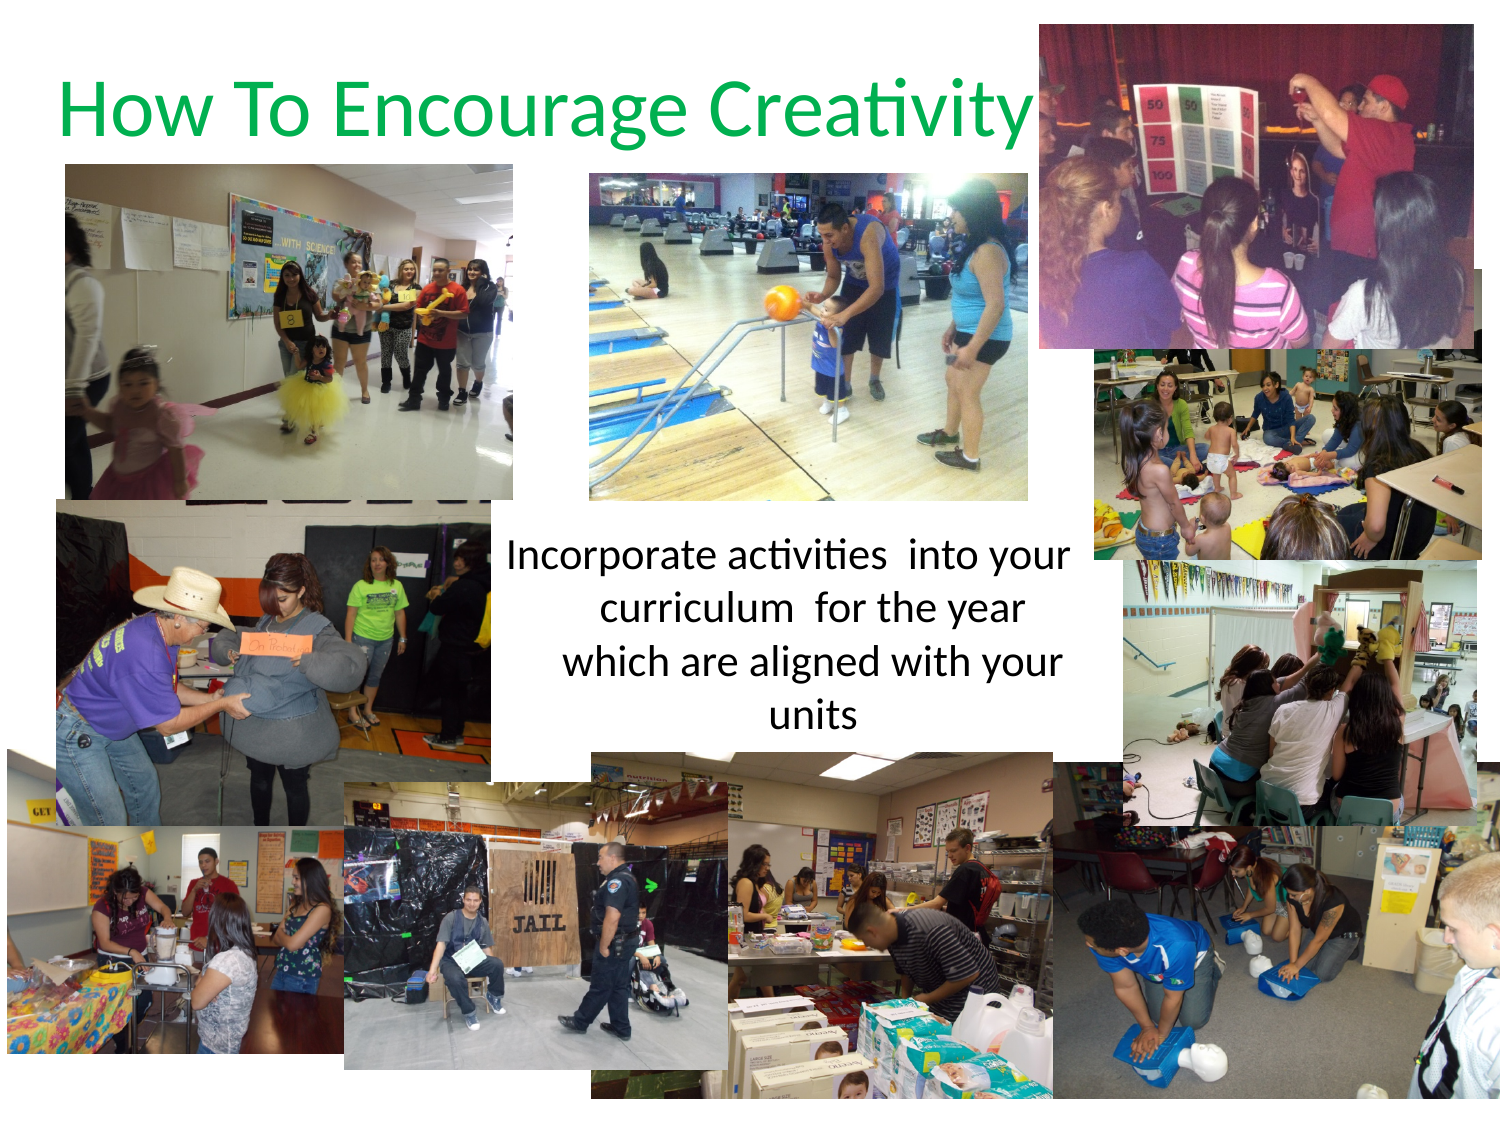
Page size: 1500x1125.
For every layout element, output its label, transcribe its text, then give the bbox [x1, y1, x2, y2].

picture [589, 172, 1029, 501]
title How To Encourage Creativity [40, 43, 1034, 163]
list Incorporate activities into your curriculum for the year which are aligned with your units [494, 517, 1088, 753]
picture [6, 24, 1500, 1099]
